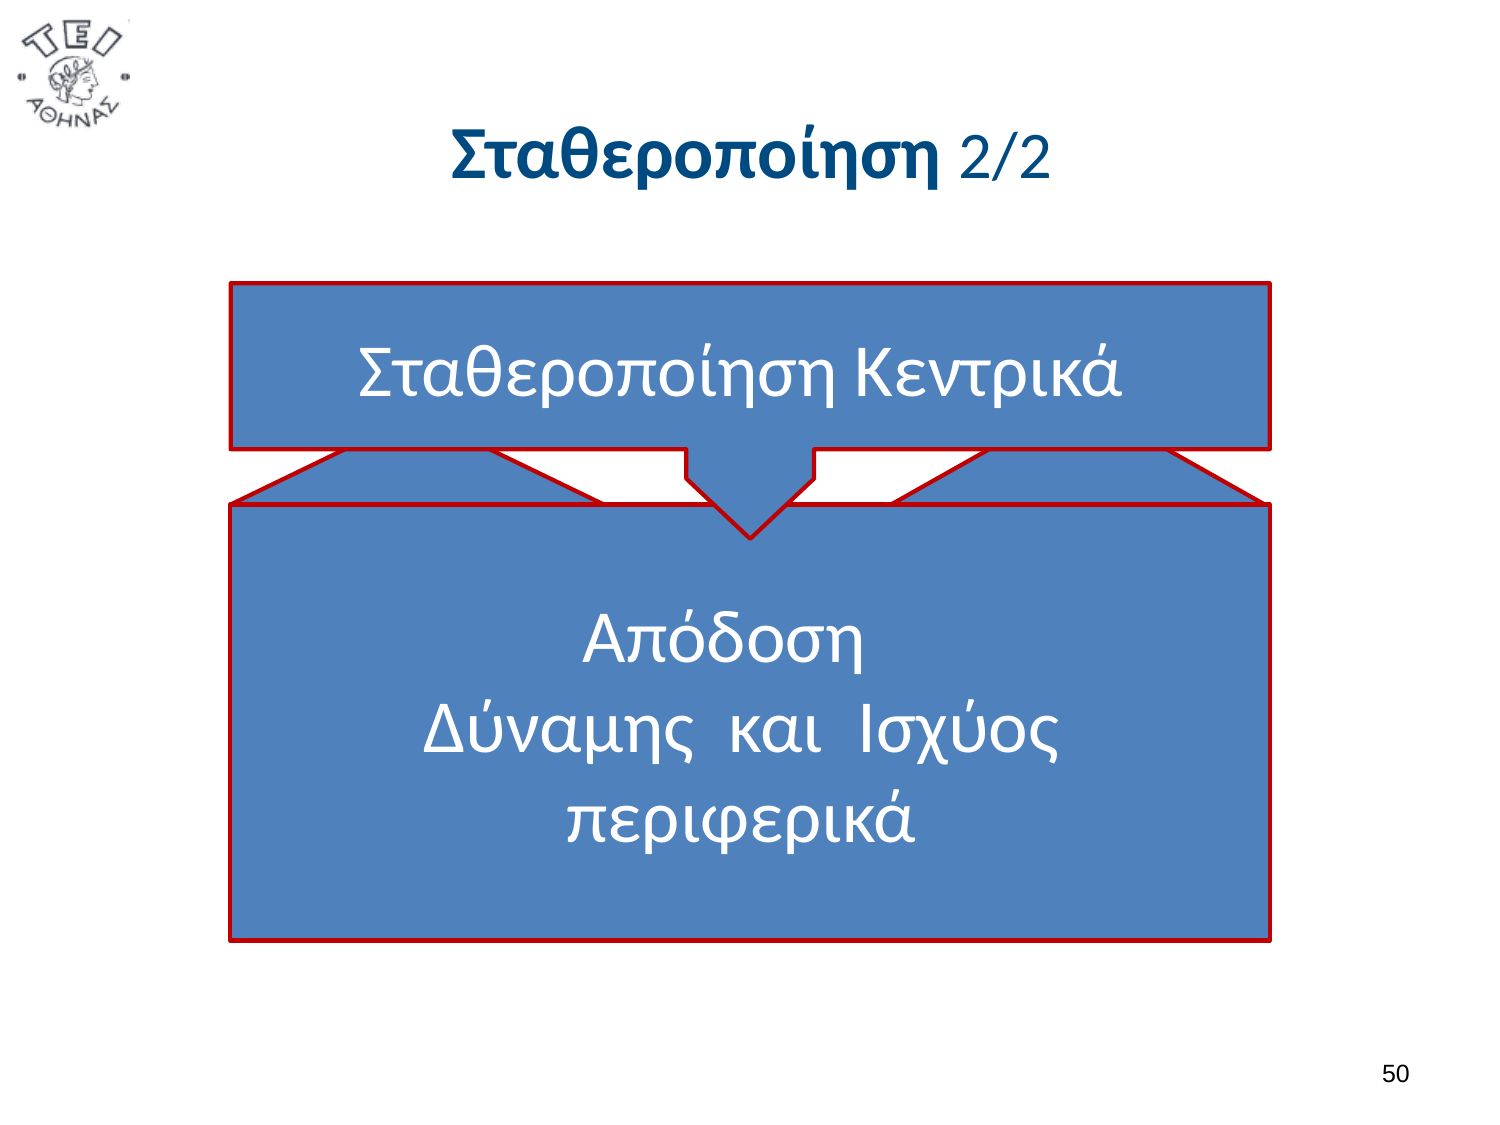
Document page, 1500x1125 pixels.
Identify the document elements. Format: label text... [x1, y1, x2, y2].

title Σταθεροποίηση 2/2 [76, 54, 1427, 244]
slide_number 49 [1074, 1042, 1425, 1103]
picture [17, 19, 130, 133]
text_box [229, 283, 1270, 941]
